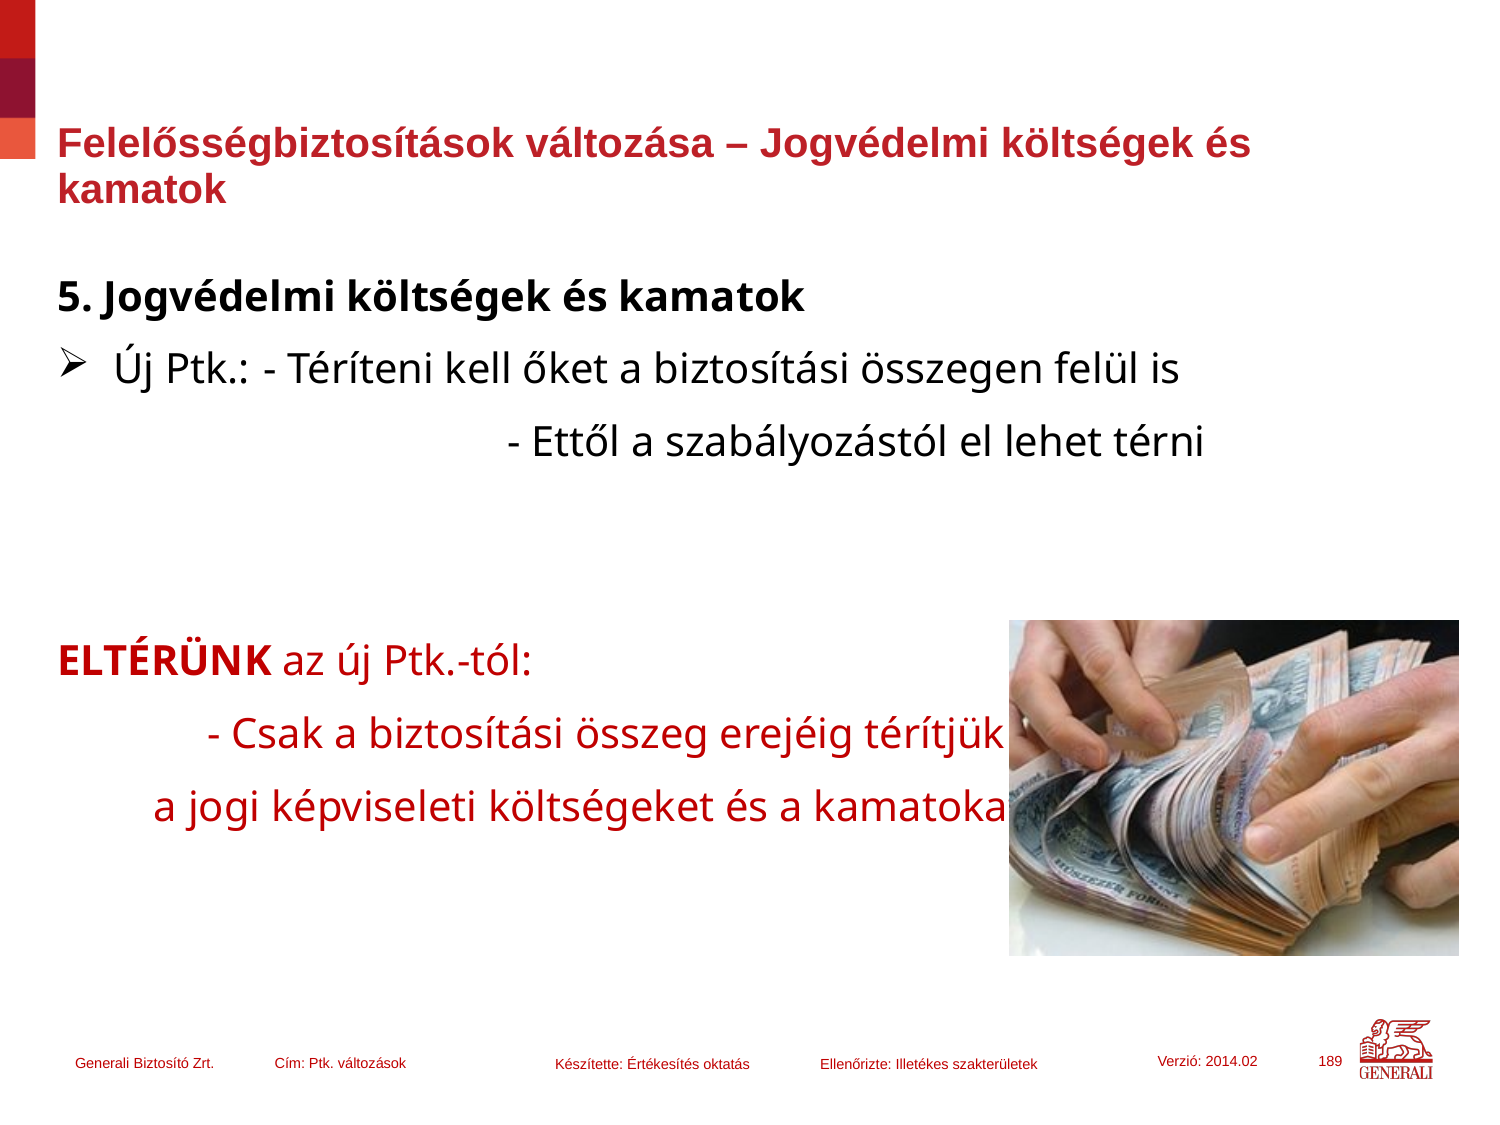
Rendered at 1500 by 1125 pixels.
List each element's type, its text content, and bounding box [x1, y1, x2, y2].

text_box Készítette: Értékesítés oktatás [540, 1047, 786, 1080]
list 5. Jogvédelmi költségek és kamatok Új Ptk.: - Téríteni kell őket a biztosítási összegen felül is - Ettől a szabályozástól el lehet térni ELTÉRÜNK az új Ptk.-tól: - Csak a biztosítási összeg erejéig térítjük a jogi képviseleti költségeket és a kamatokat. [56, 246, 1433, 1041]
text_box Cím: Ptk. változások [259, 1047, 449, 1080]
text_box Verzió: 2014.02 [1142, 1043, 1318, 1077]
picture [1009, 620, 1459, 957]
text_box Ellenőrizte: Illetékes szakterületek [805, 1047, 1070, 1080]
text_box 189 [1303, 1044, 1376, 1081]
title Felelősségbiztosítások változása – Jogvédelmi költségek és kamatok [56, 119, 1433, 159]
text_box Generali Biztosító Zrt. [60, 1046, 250, 1079]
